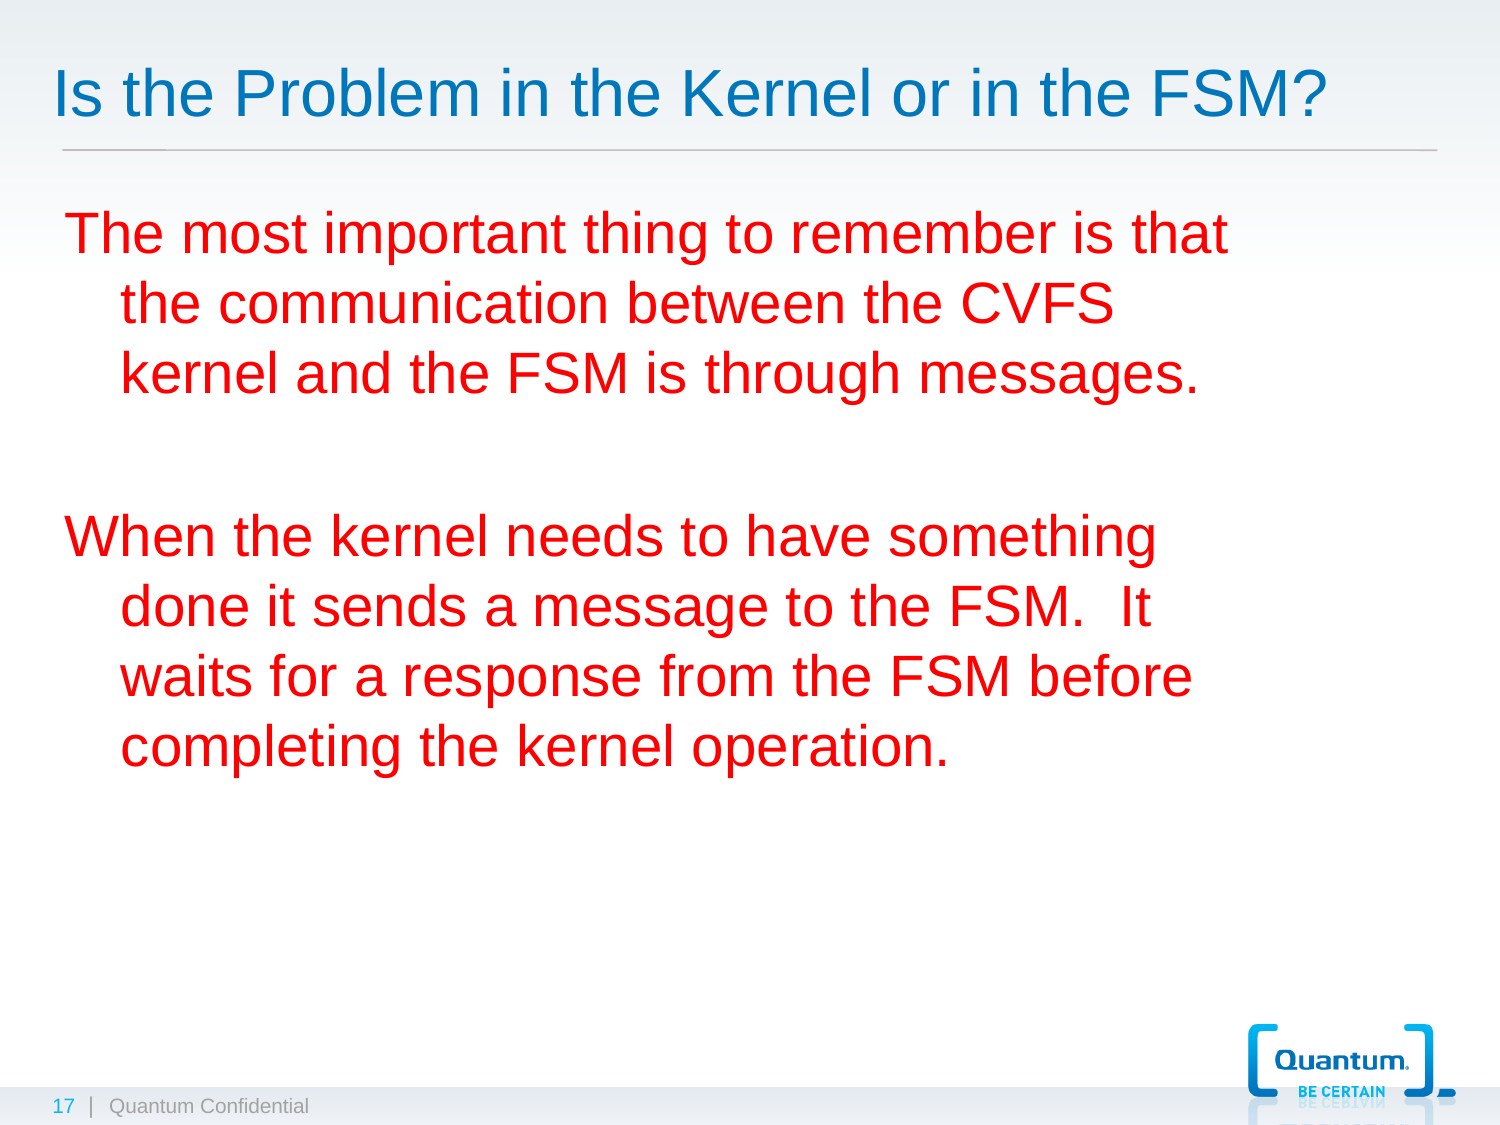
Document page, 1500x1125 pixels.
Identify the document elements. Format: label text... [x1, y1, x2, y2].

picture [1240, 1012, 1463, 1125]
slide_number 17 [37, 1085, 114, 1125]
title Is the Problem in the Kernel or in the FSM? [37, 37, 1376, 143]
list The most important thing to remember is that the communication between the CVFS kernel and the FSM is through messages. When the kernel needs to have something done it sends a message to the FSM. It waits for a response from the FSM before completing the kernel operation. [49, 187, 1288, 1013]
